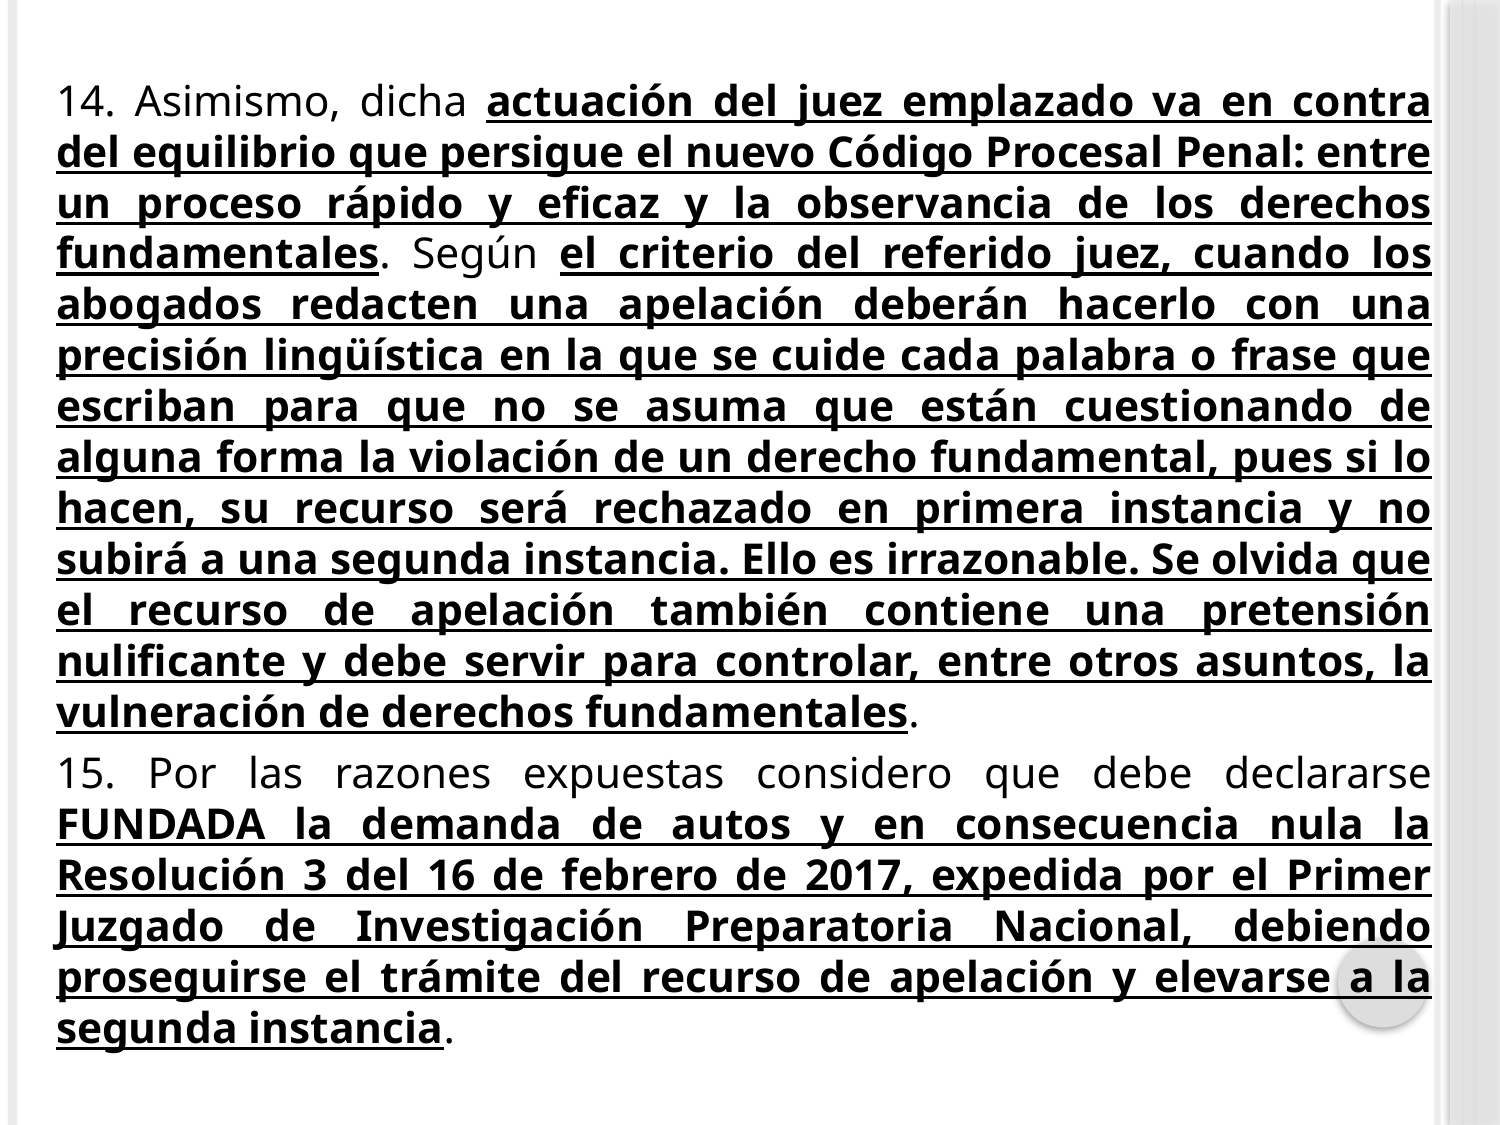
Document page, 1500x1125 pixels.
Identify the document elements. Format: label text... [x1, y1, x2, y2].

list 14. Asimismo, dicha actuación del juez emplazado va en contra del equilibrio que persigue el nuevo Código Procesal Penal: entre un proceso rápido y eficaz y la observancia de los derechos fundamentales. Según el criterio del referido juez, cuando los abogados redacten una apelación deberán hacerlo con una precisión lingüística en la que se cuide cada palabra o frase que escriban para que no se asuma que están cuestionando de alguna forma la violación de un derecho fundamental, pues si lo hacen, su recurso será rechazado en primera instancia y no subirá a una segunda instancia. Ello es irrazonable. Se olvida que el recurso de apelación también contiene una pretensión nulificante y debe servir para controlar, entre otros asuntos, la vulneración de derechos fundamentales. 15. Por las razones expuestas considero que debe declararse FUNDADA la demanda de autos y en consecuencia nula la Resolución 3 del 16 de febrero de 2017, expedida por el Primer Juzgado de Investigación Preparatoria Nacional, debiendo proseguirse el trámite del recurso de apelación y elevarse a la segunda instancia. [41, 66, 1447, 1094]
